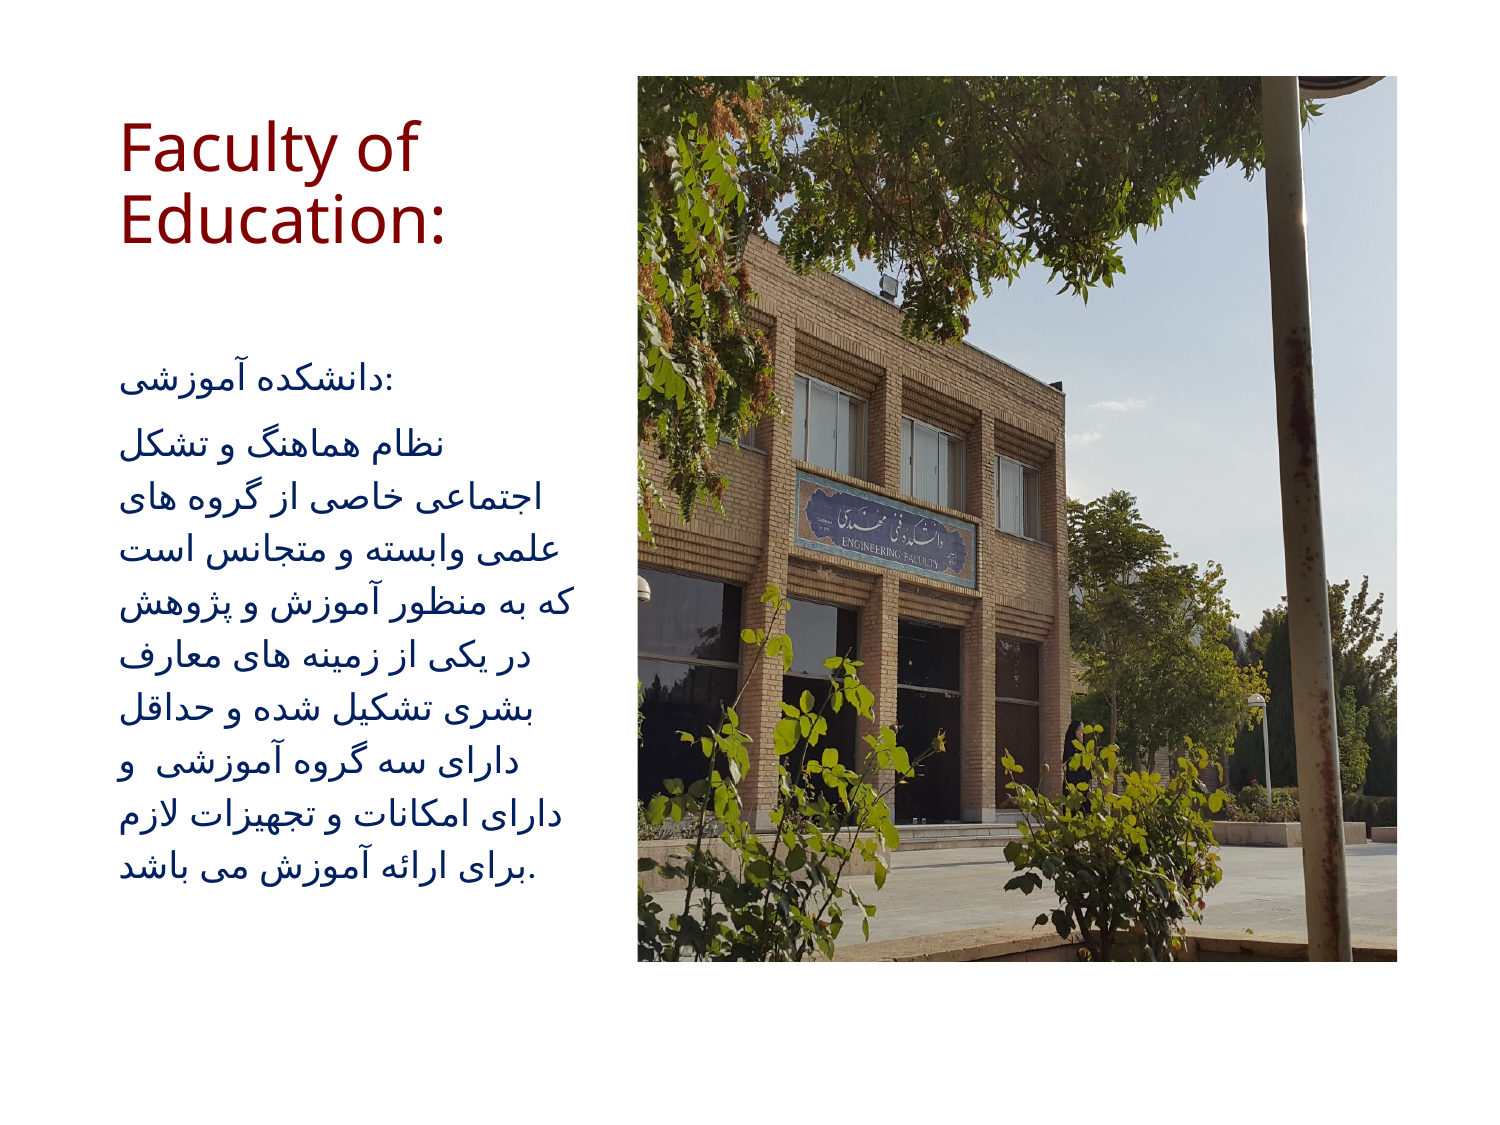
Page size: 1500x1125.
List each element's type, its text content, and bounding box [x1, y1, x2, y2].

title Faculty of Education: [103, 75, 568, 265]
picture [637, 76, 1398, 962]
list دانشکده آموزشی: نظام هماهنگ و تشکل اجتماعی خاصی از گروه های علمی وابسته و متجانس است که به منظور آموزش و پژوهش در یکی از زمینه های معارف بشری تشکیل شده و حداقل دارای سه گروه آموزشی و دارای امکانات و تجهیزات لازم برای ارائه آموزش می باشد. [103, 337, 595, 949]
